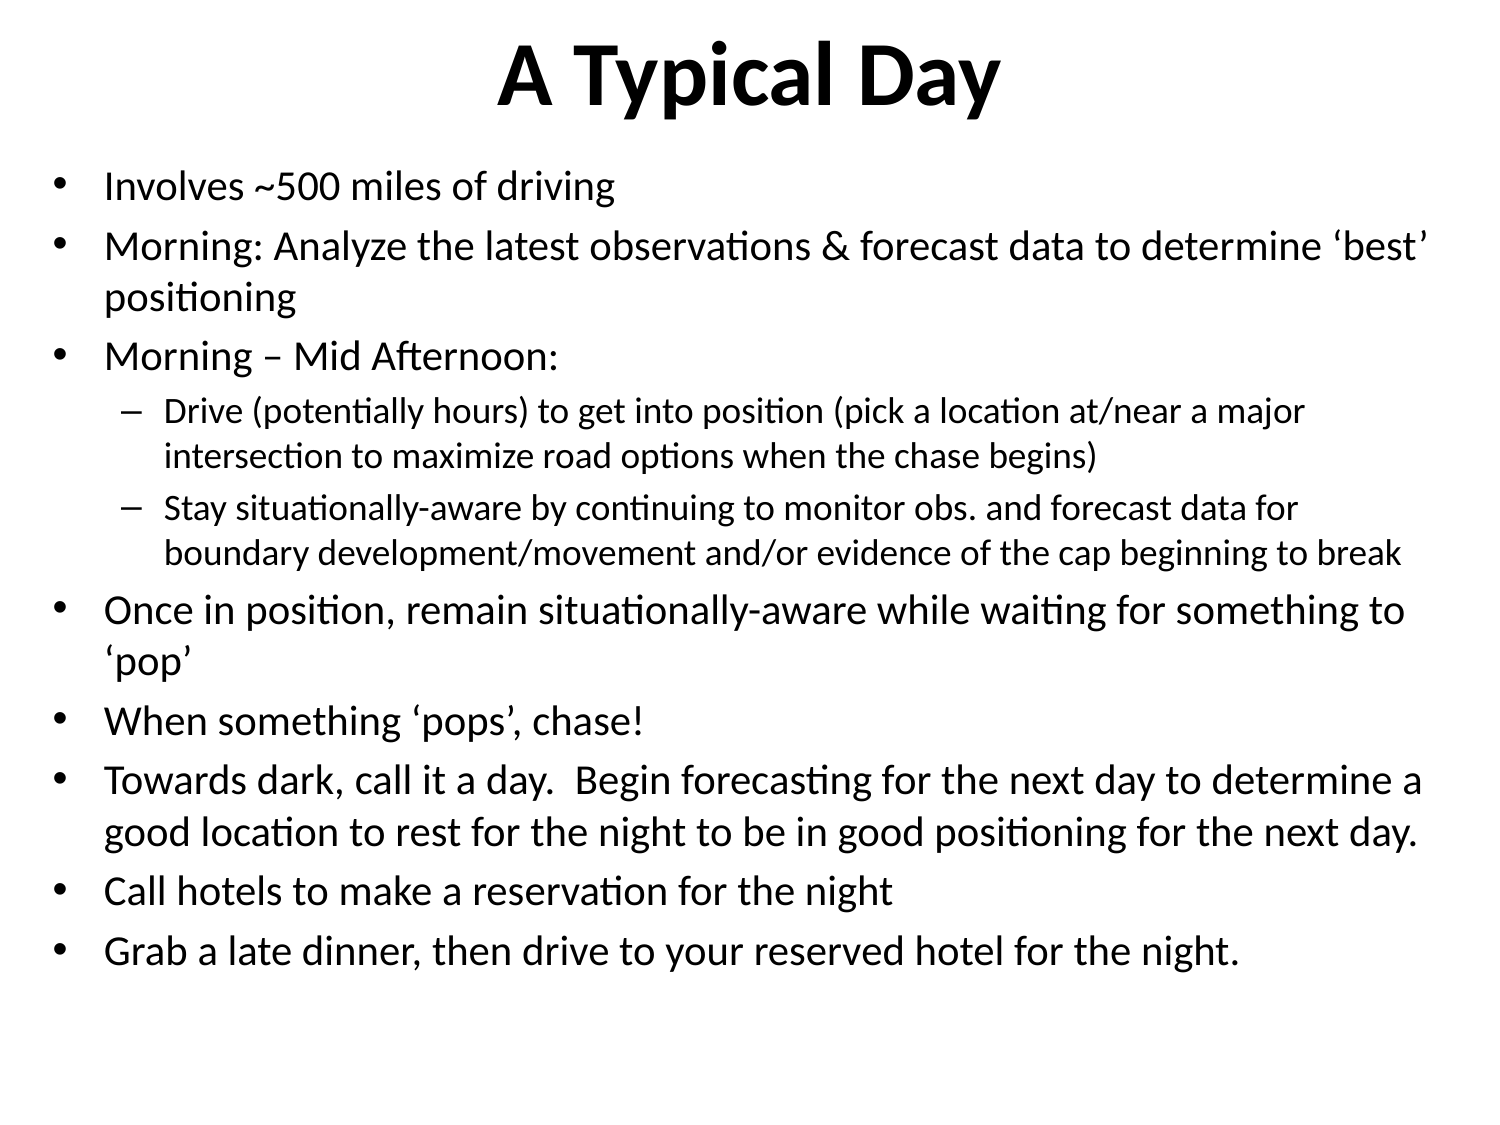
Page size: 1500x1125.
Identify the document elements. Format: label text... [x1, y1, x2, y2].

list Involves ~500 miles of driving Morning: Analyze the latest observations & forecast data to determine ‘best’ positioning Morning – Mid Afternoon: Drive (potentially hours) to get into position (pick a location at/near a major intersection to maximize road options when the chase begins) Stay situationally-aware by continuing to monitor obs. and forecast data for boundary development/movement and/or evidence of the cap beginning to break Once in position, remain situationally-aware while waiting for something to ‘pop’ When something ‘pops’, chase! Towards dark, call it a day. Begin forecasting for the next day to determine a good location to rest for the night to be in good positioning for the next day. Call hotels to make a reservation for the night Grab a late dinner, then drive to your reserved hotel for the night. [37, 149, 1450, 1030]
text_box A Typical Day [0, 0, 1500, 138]
